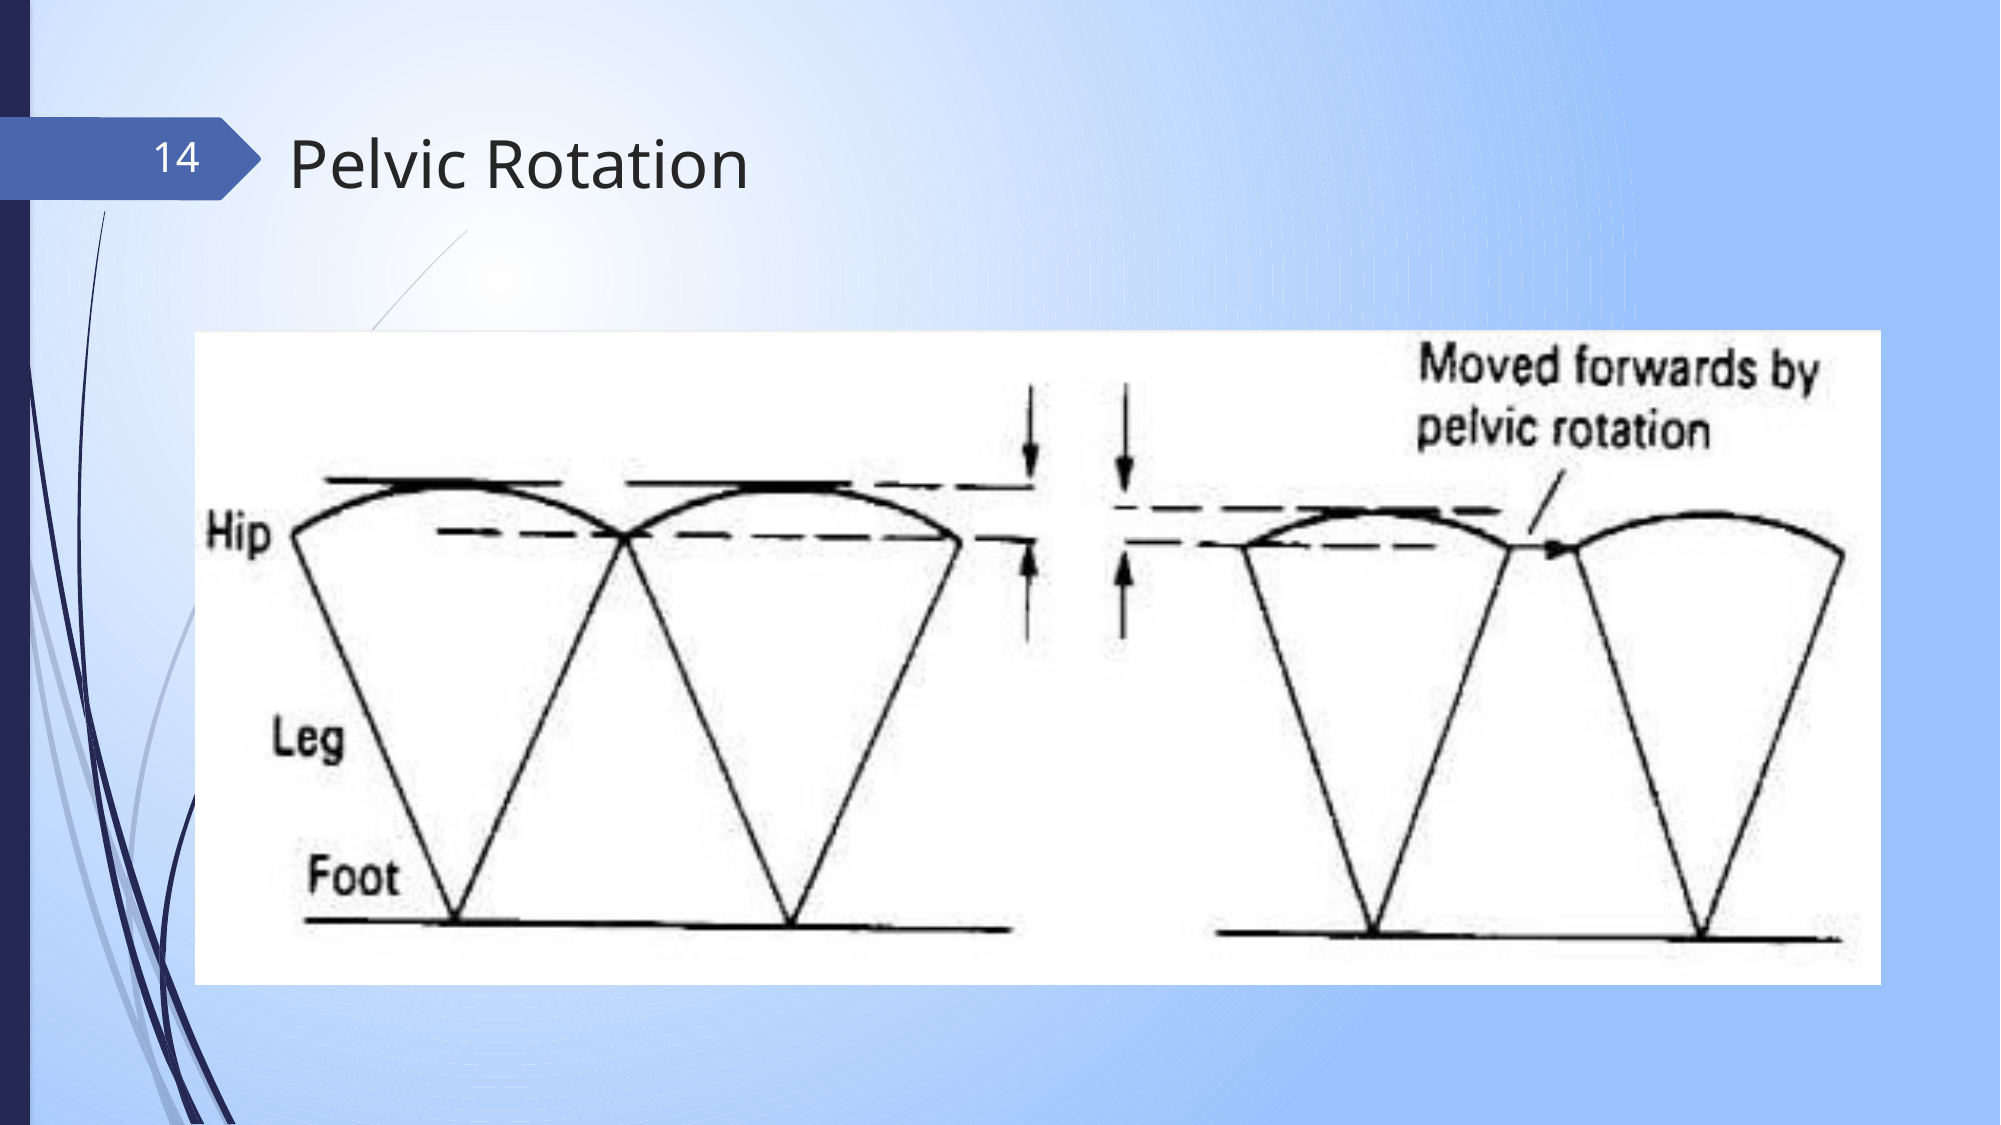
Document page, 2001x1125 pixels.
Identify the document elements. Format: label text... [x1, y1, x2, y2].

title Pelvic Rotation [273, 114, 1986, 215]
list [195, 329, 1881, 985]
slide_number 14 [87, 129, 216, 190]
